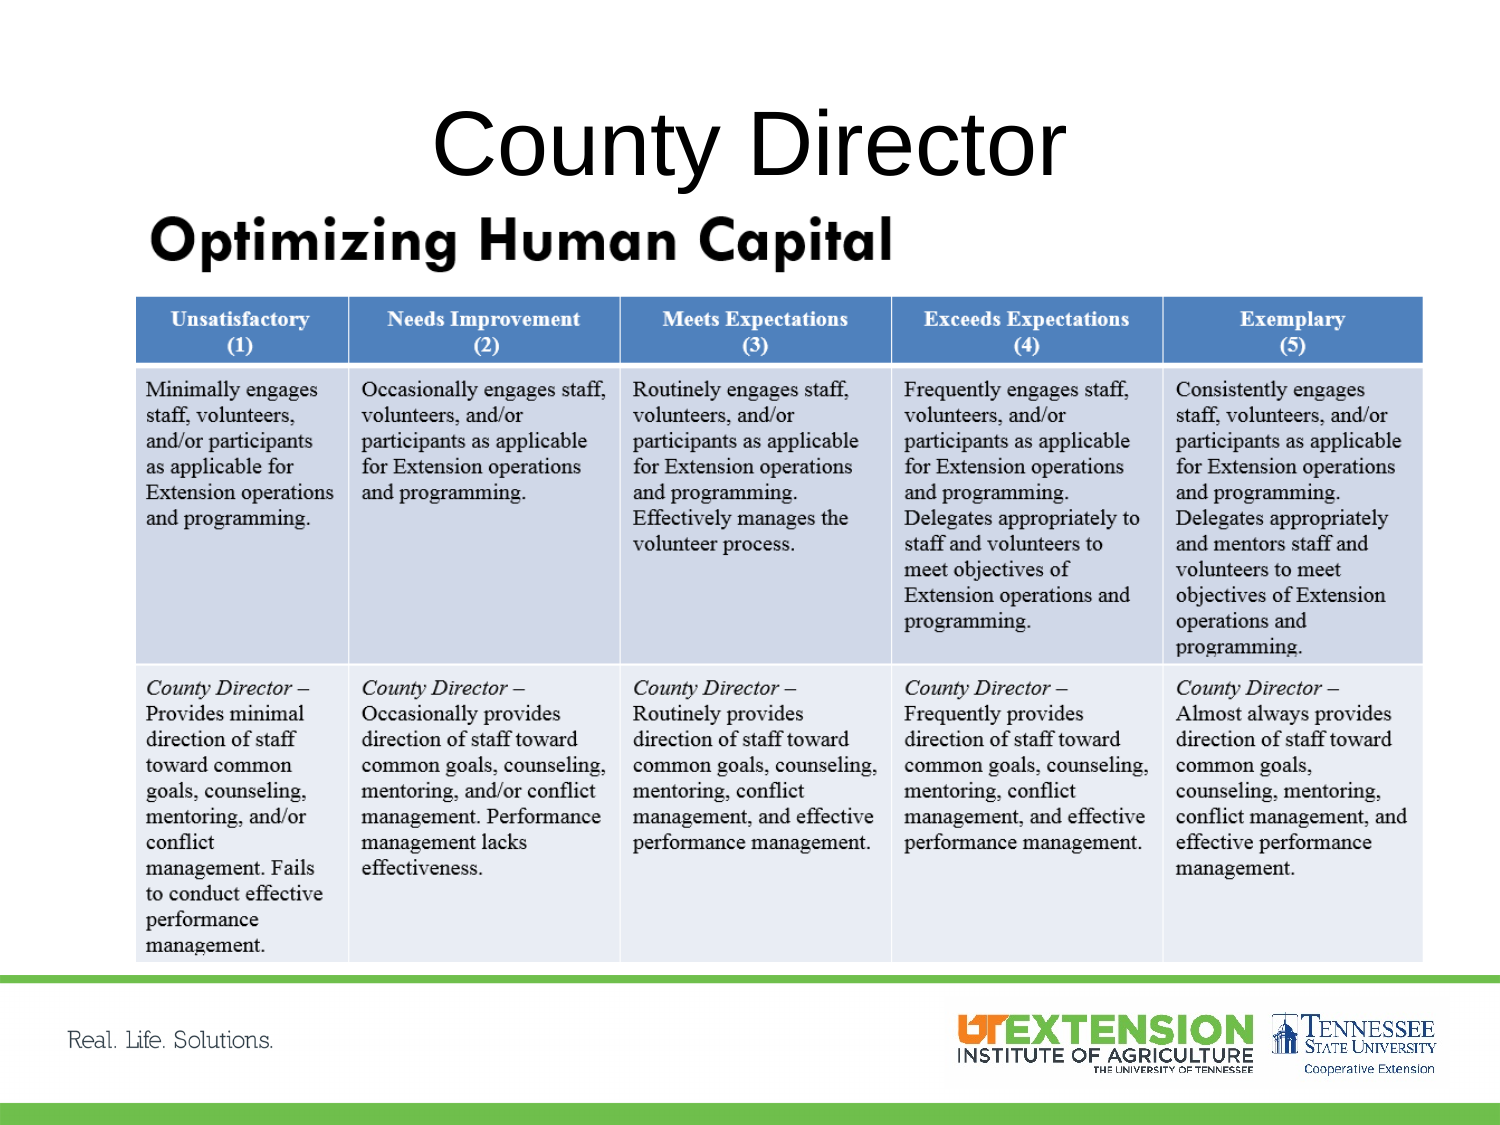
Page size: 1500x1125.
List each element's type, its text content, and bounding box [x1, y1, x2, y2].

title County Director [75, 45, 1425, 233]
picture [0, 975, 1500, 1125]
picture [135, 213, 1426, 962]
